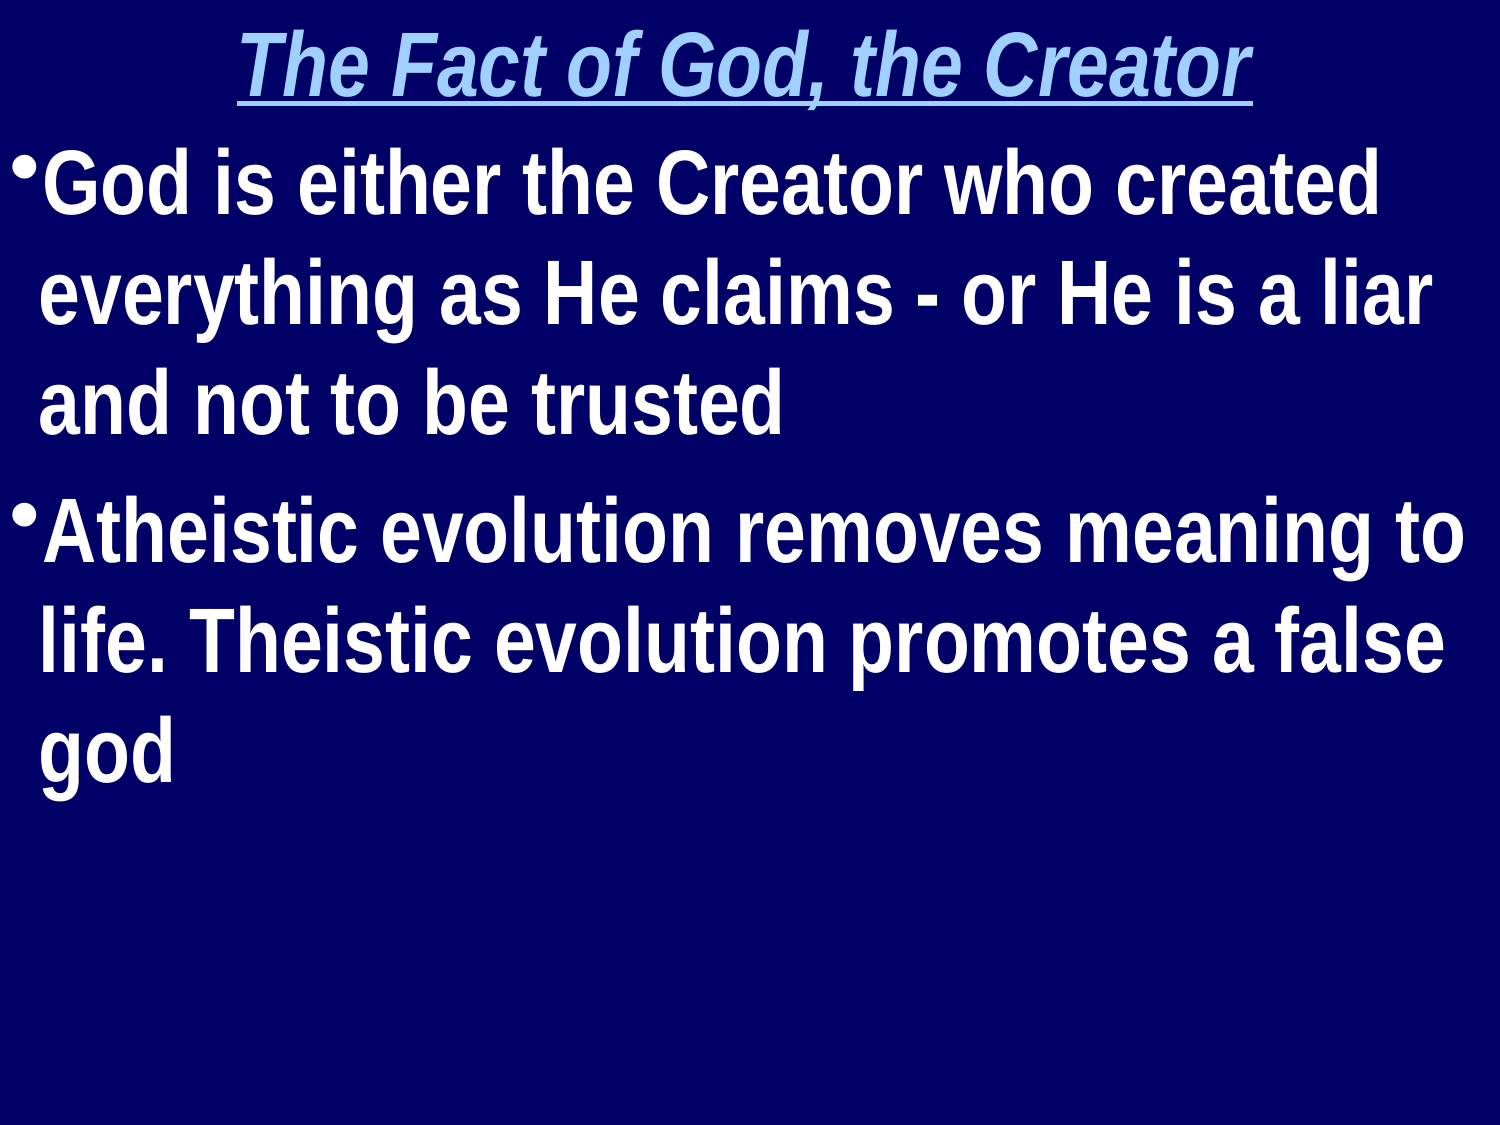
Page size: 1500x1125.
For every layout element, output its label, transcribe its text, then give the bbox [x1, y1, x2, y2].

title The Fact of God, the Creator [0, 0, 1495, 115]
list God is either the Creator who created everything as He claims - or He is a liar and not to be trusted Atheistic evolution removes meaning to life. Theistic evolution promotes a false god [0, 115, 1495, 1125]
